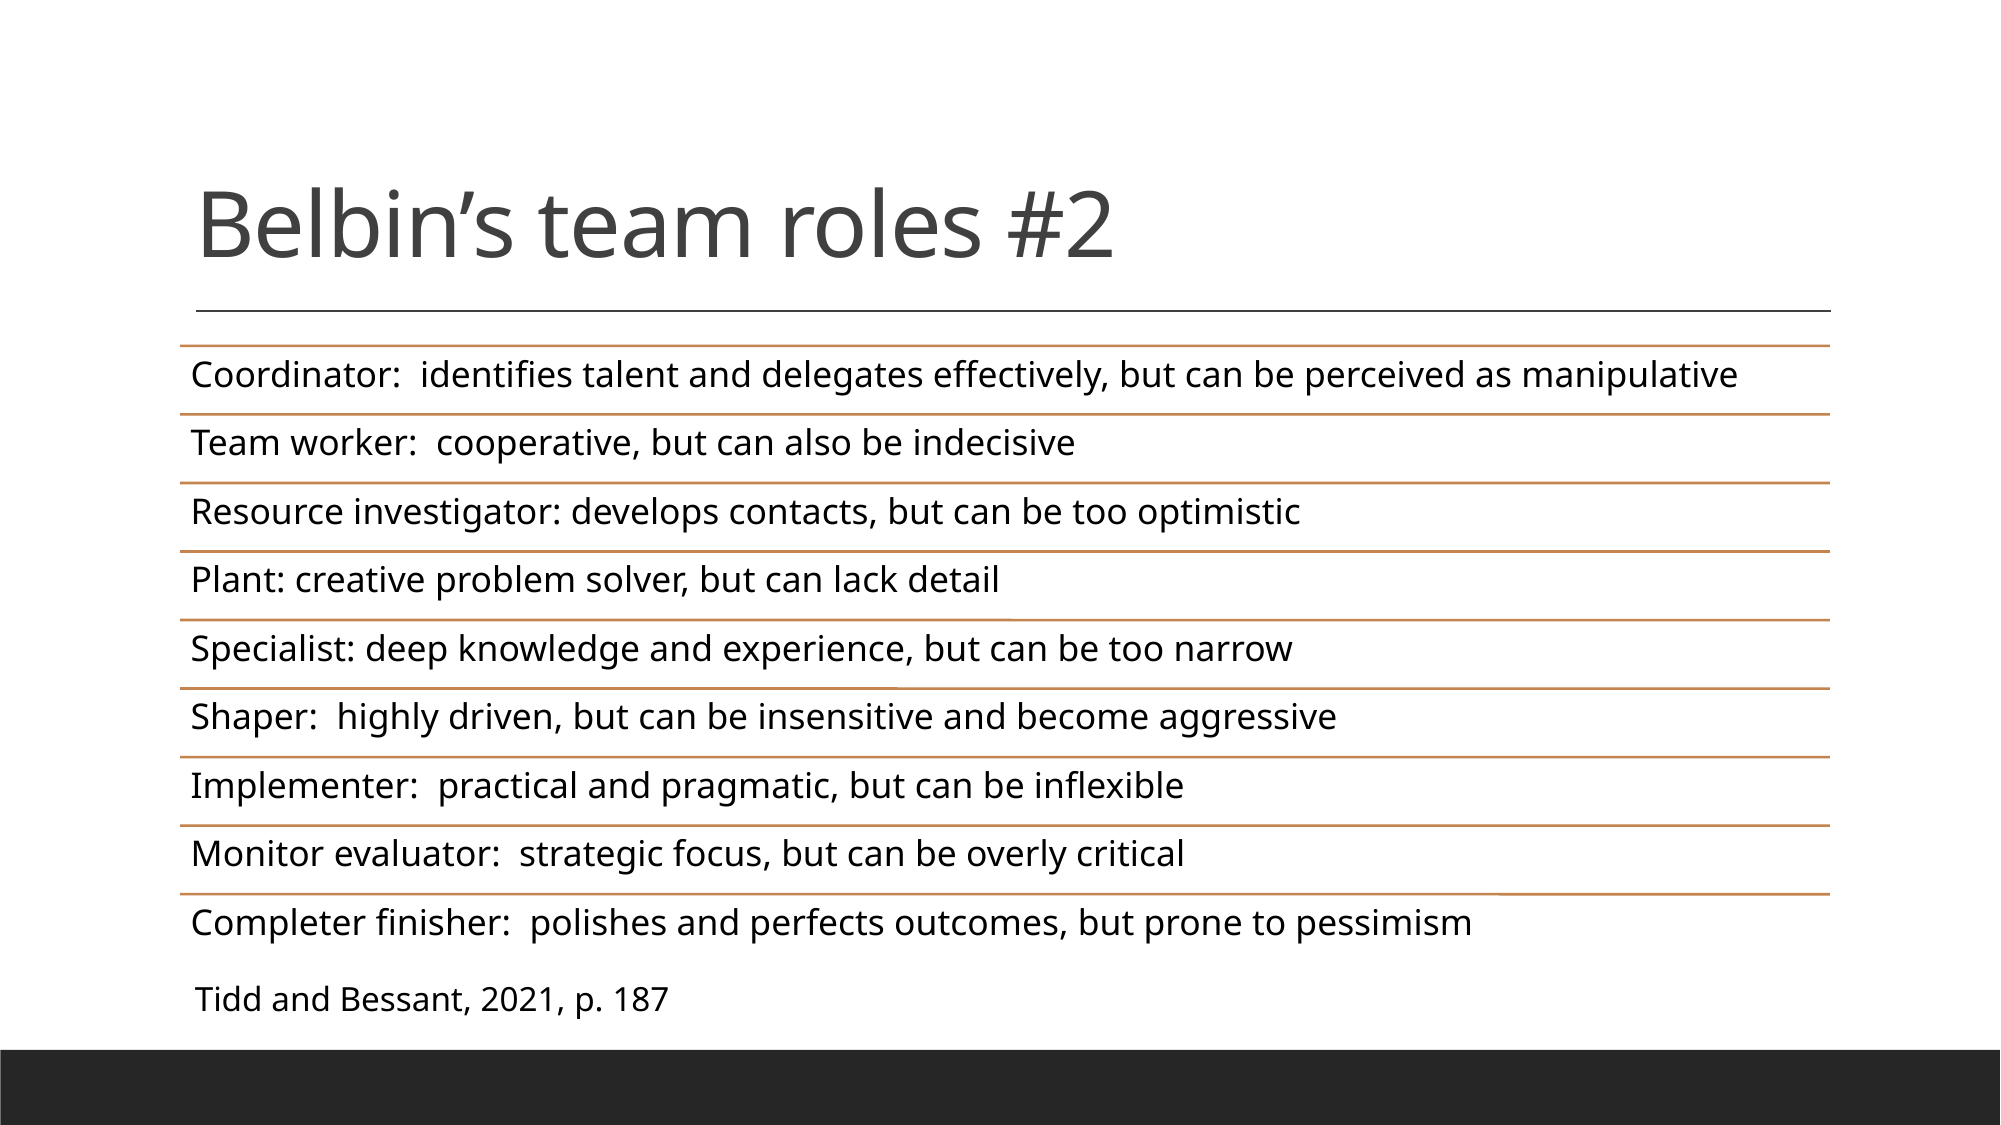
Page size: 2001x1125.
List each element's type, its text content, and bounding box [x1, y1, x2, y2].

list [179, 345, 1831, 964]
text_box Tidd and Bessant, 2021, p. 187 [179, 970, 877, 1025]
title Belbin’s team roles #2 [180, 47, 1830, 285]
